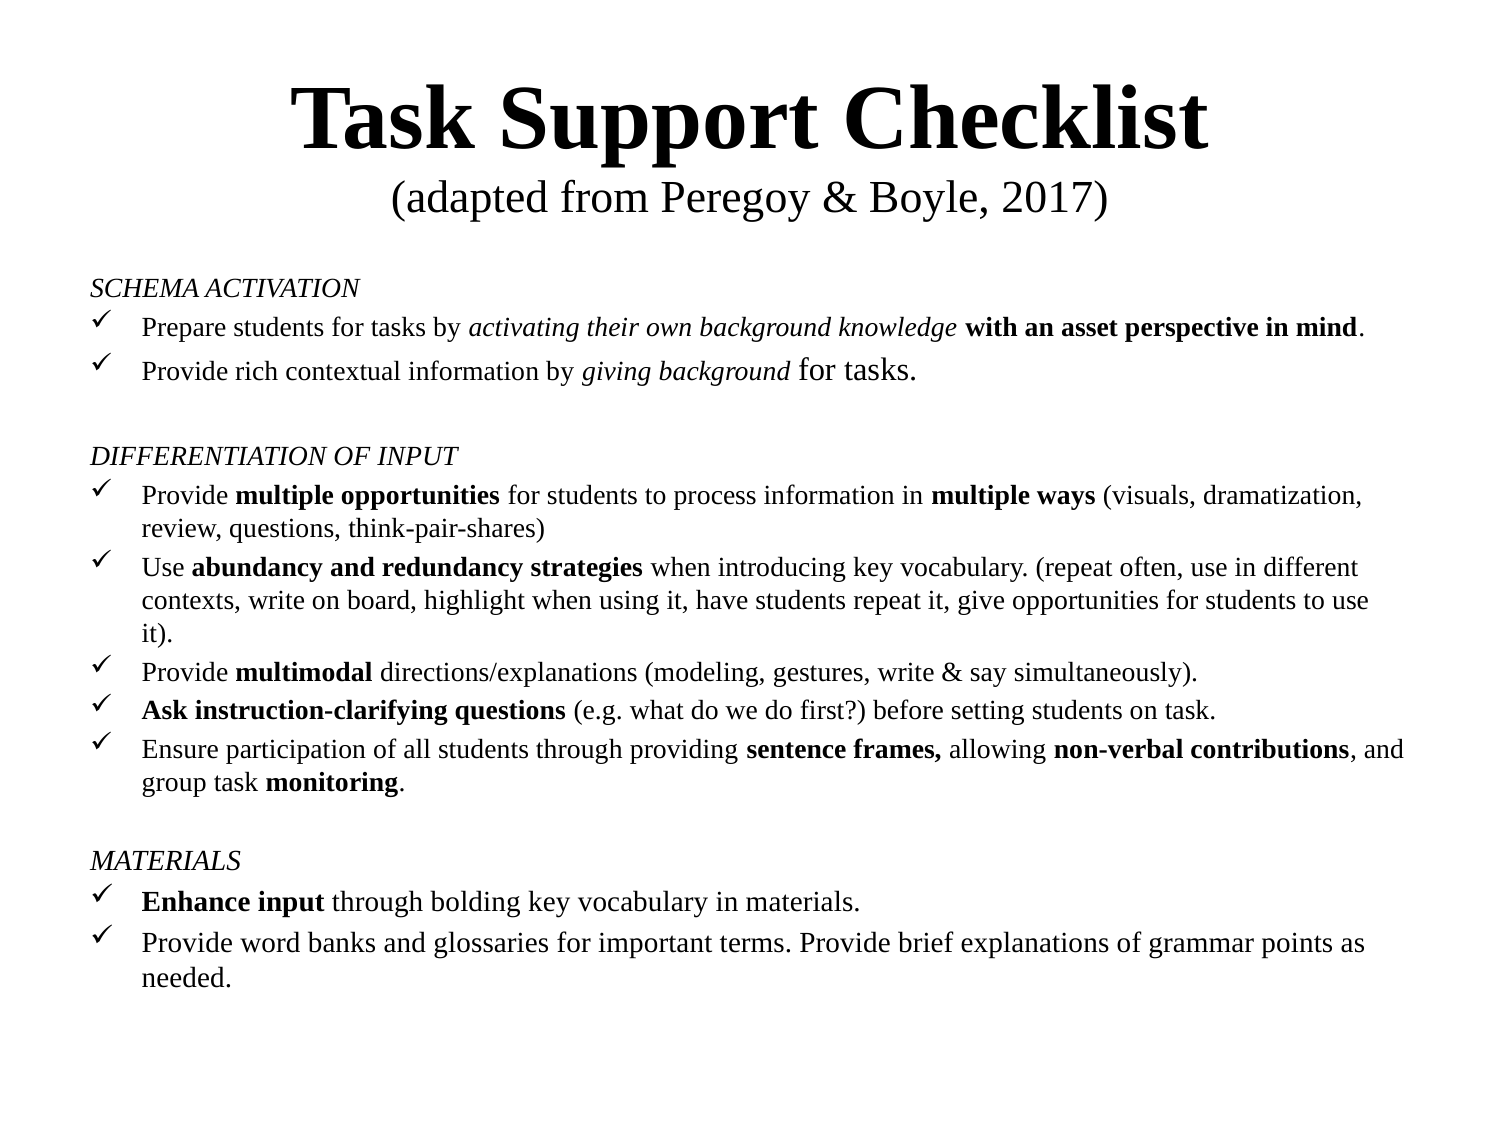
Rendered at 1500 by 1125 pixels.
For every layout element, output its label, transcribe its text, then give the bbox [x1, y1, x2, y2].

list SCHEMA ACTIVATION Prepare students for tasks by activating their own background knowledge with an asset perspective in mind. Provide rich contextual information by giving background for tasks. DIFFERENTIATION OF INPUT Provide multiple opportunities for students to process information in multiple ways (visuals, dramatization, review, questions, think-pair-shares) Use abundancy and redundancy strategies when introducing key vocabulary. (repeat often, use in different contexts, write on board, highlight when using it, have students repeat it, give opportunities for students to use it). Provide multimodal directions/explanations (modeling, gestures, write & say simultaneously). Ask instruction-clarifying questions (e.g. what do we do first?) before setting students on task. Ensure participation of all students through providing sentence frames, allowing non-verbal contributions, and group task monitoring. MATERIALS Enhance input through bolding key vocabulary in materials. Provide word banks and glossaries for important terms. Provide brief explanations of grammar points as needed. [75, 262, 1425, 1005]
title Task Support Checklist (adapted from Peregoy & Boyle, 2017) [75, 45, 1425, 233]
